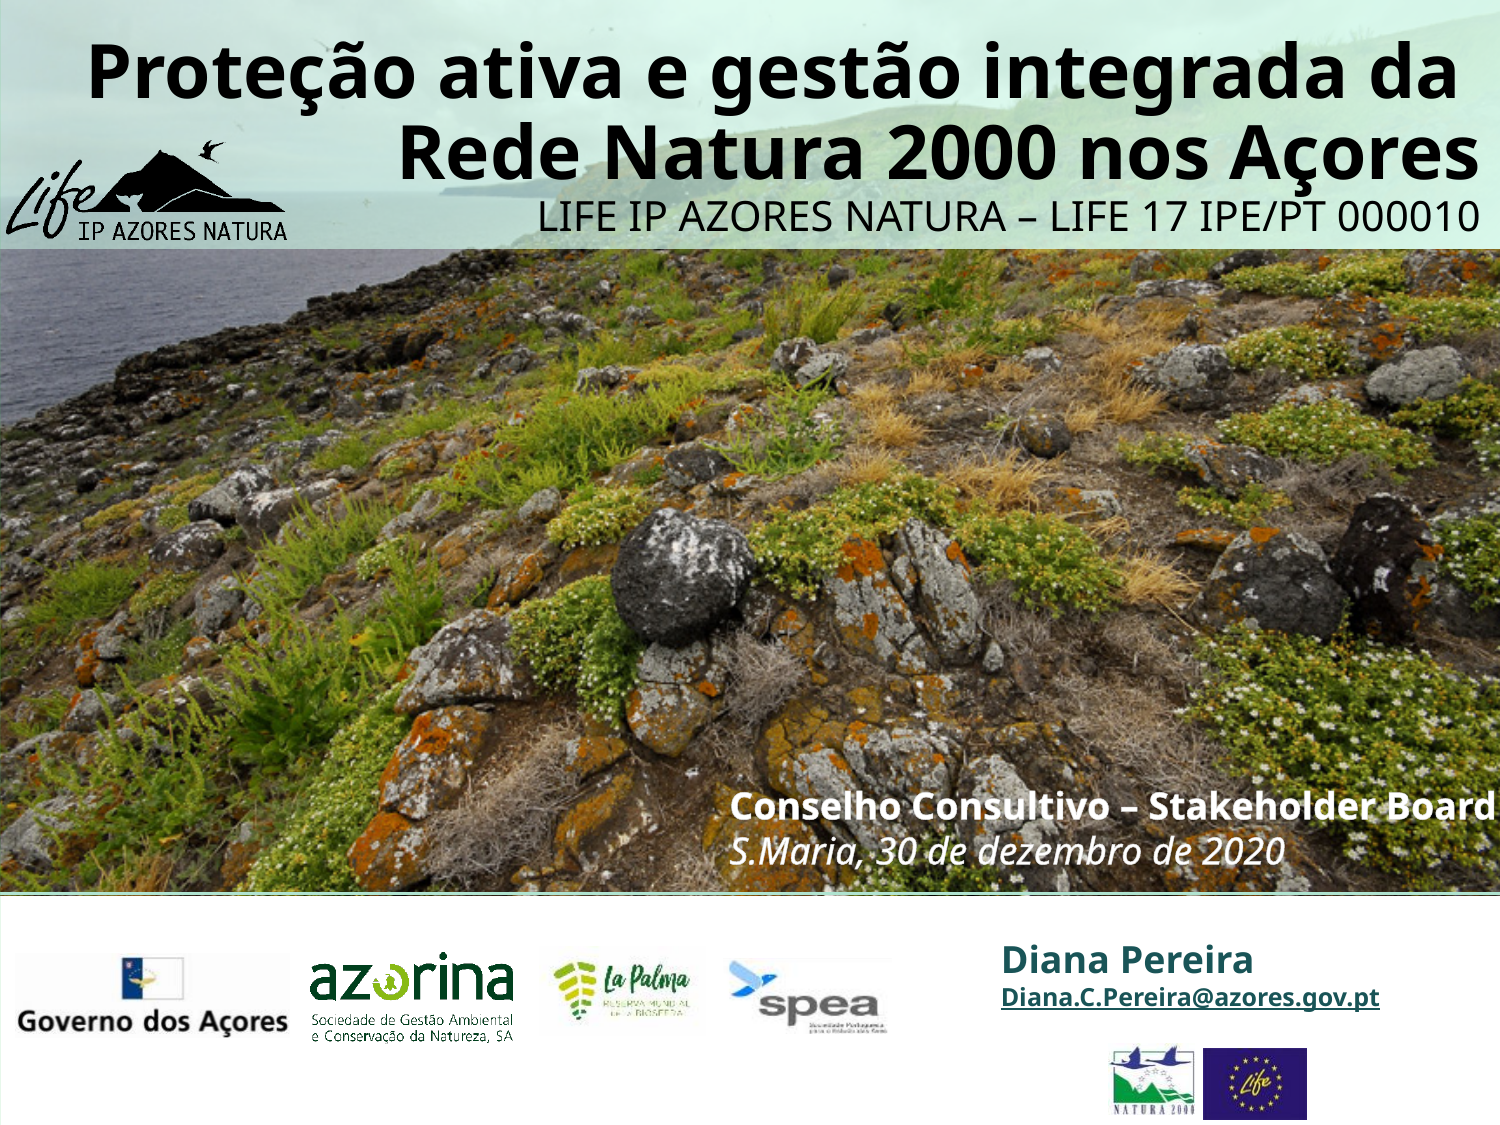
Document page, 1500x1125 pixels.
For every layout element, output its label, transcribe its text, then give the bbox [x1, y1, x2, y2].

picture [723, 958, 892, 1034]
text_box Diana Pereira Diana.C.Pereira@azores.gov.pt [986, 928, 1500, 1053]
picture [539, 946, 706, 1036]
picture [15, 953, 290, 1038]
picture [1108, 1043, 1195, 1115]
picture [1202, 1048, 1307, 1120]
picture [310, 952, 517, 1044]
picture [0, 0, 1500, 893]
